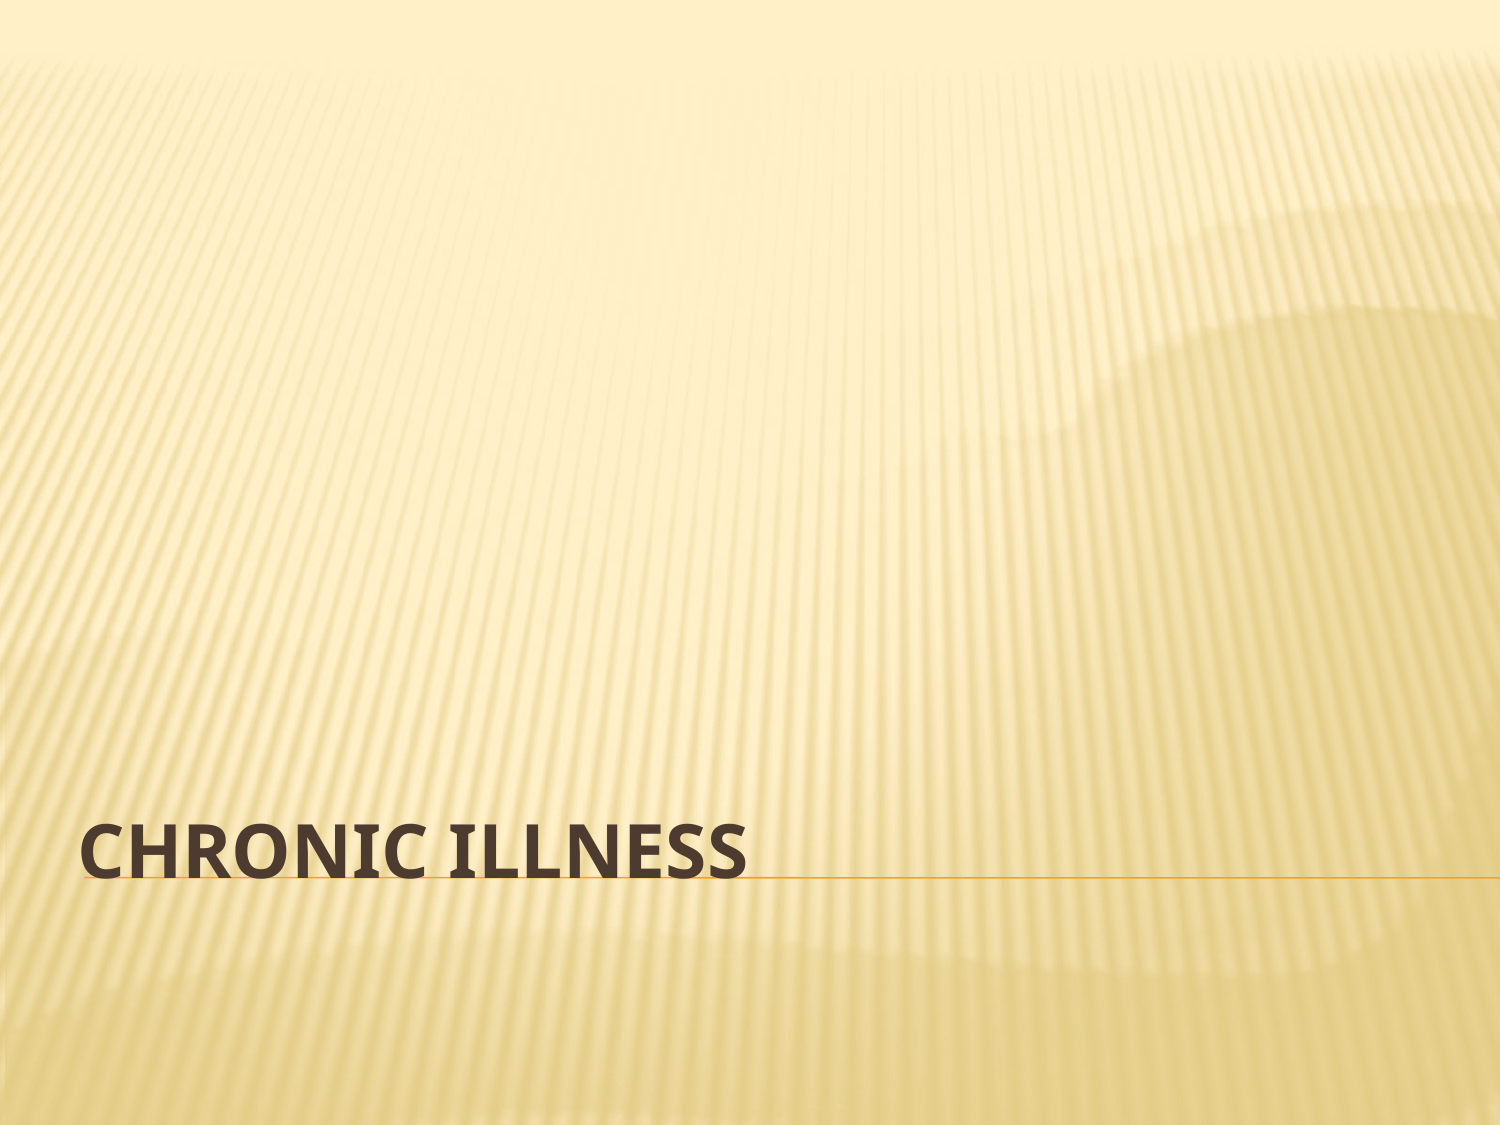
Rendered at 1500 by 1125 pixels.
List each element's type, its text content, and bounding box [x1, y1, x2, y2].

title Chronic illness [62, 796, 1450, 997]
